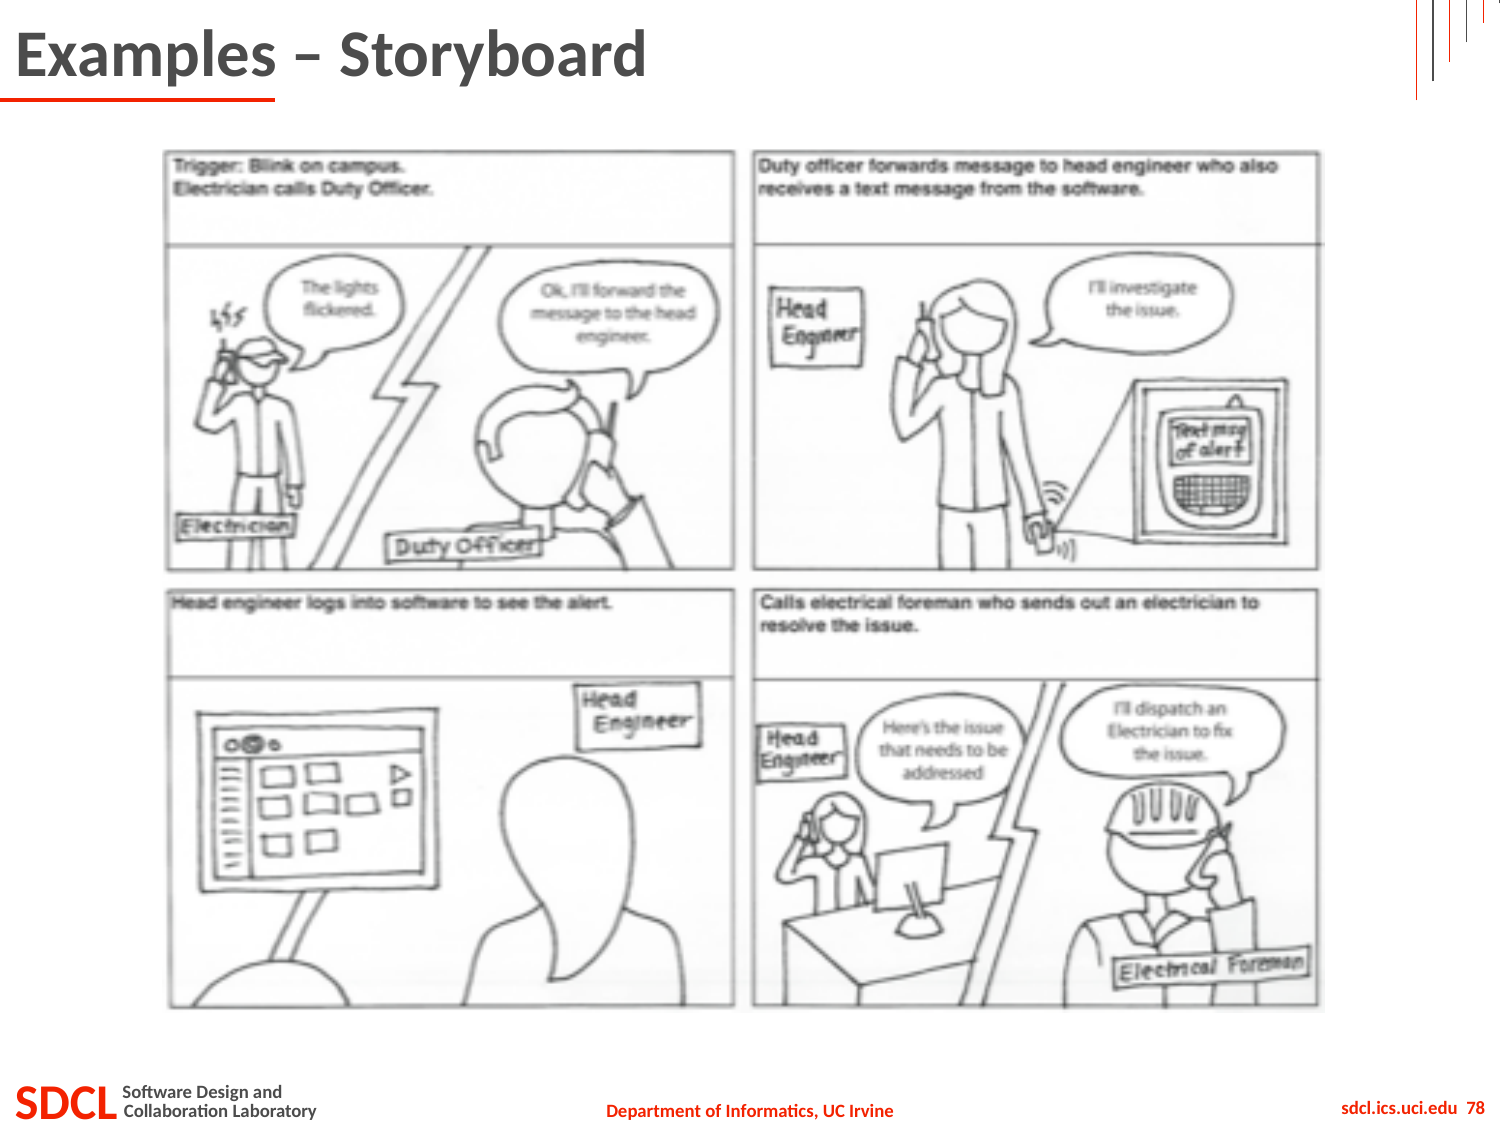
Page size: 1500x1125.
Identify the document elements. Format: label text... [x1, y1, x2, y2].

title Examples – Storyboard [0, 0, 1350, 100]
picture [162, 147, 1326, 1013]
